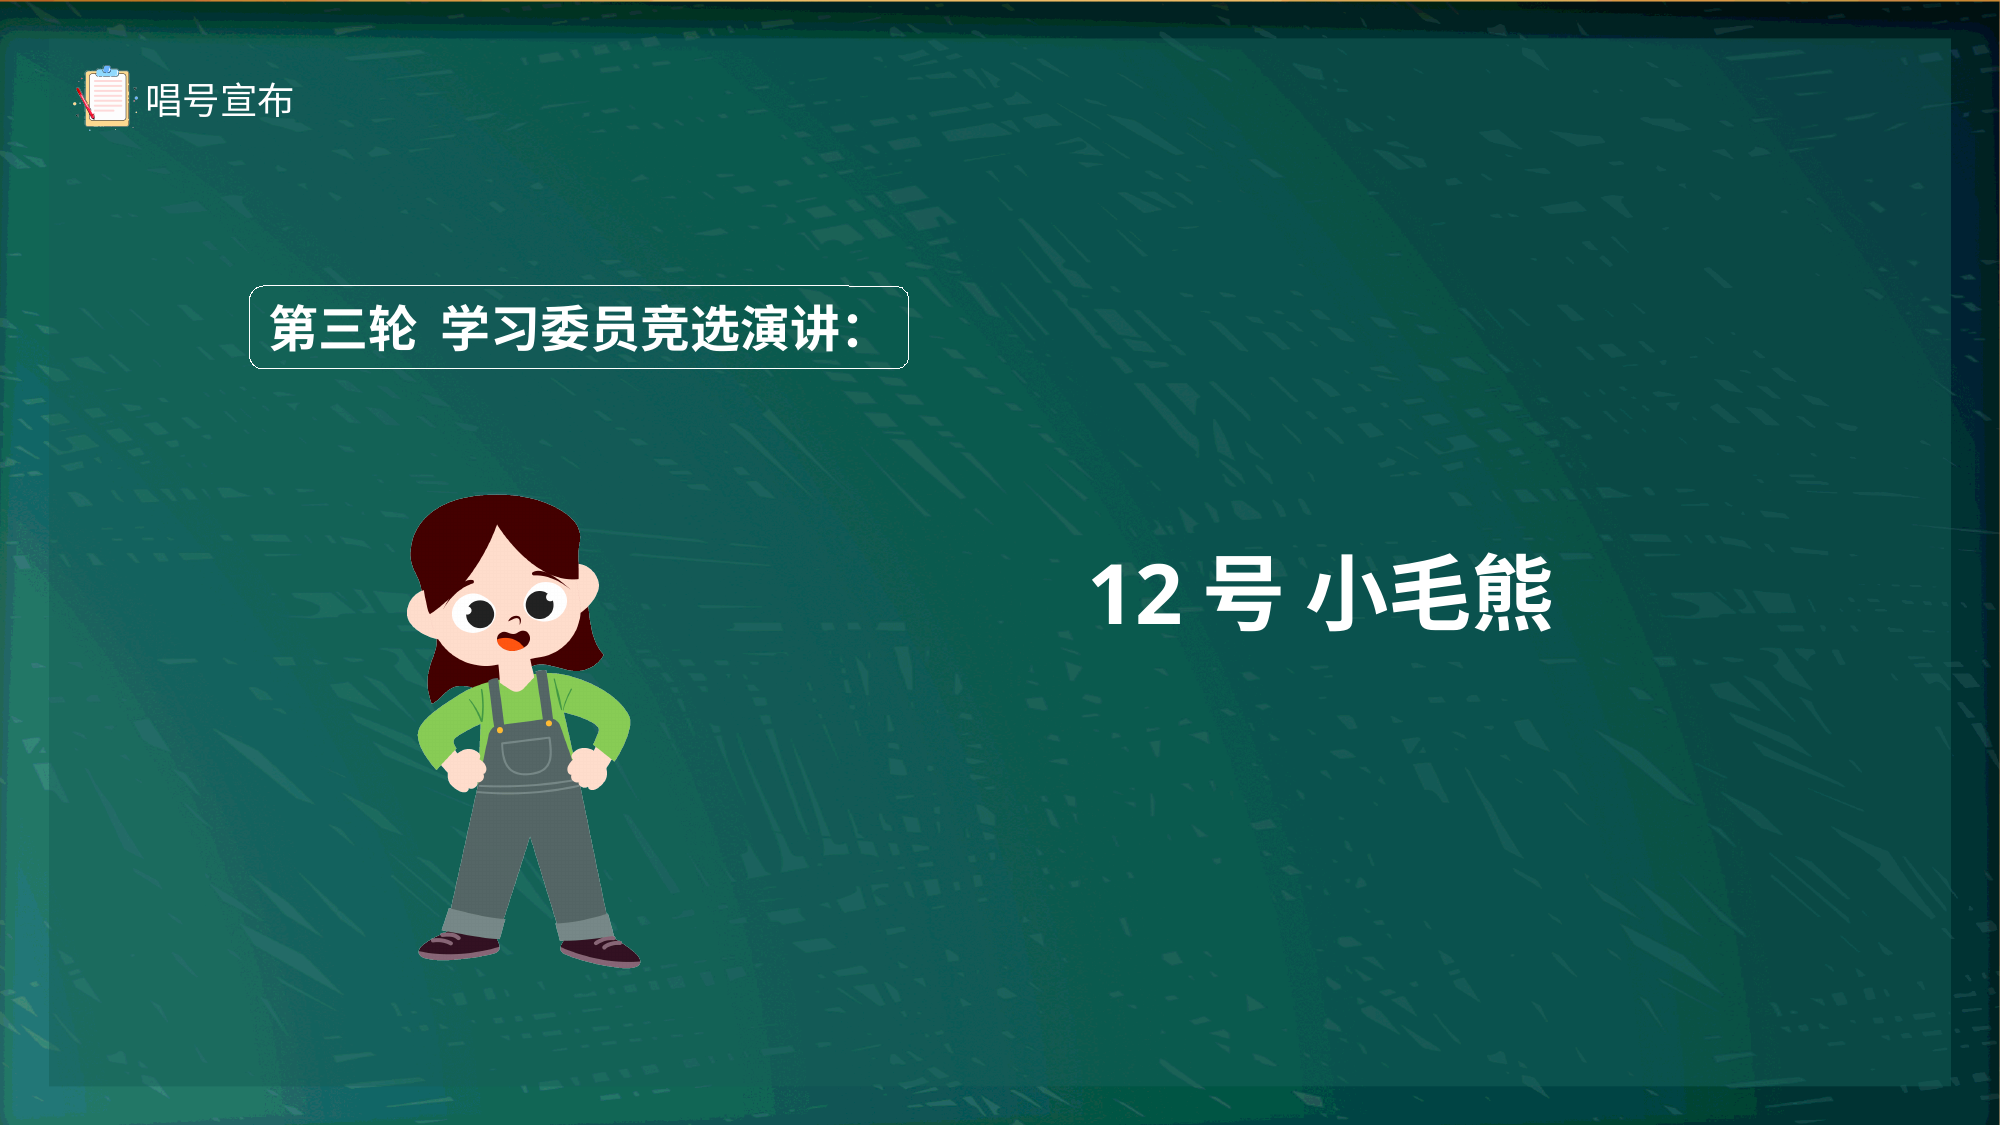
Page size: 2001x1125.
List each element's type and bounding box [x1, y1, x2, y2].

text_box [73, 65, 1131, 131]
picture [242, 445, 802, 1004]
text_box [0, 0, 2000, 1125]
